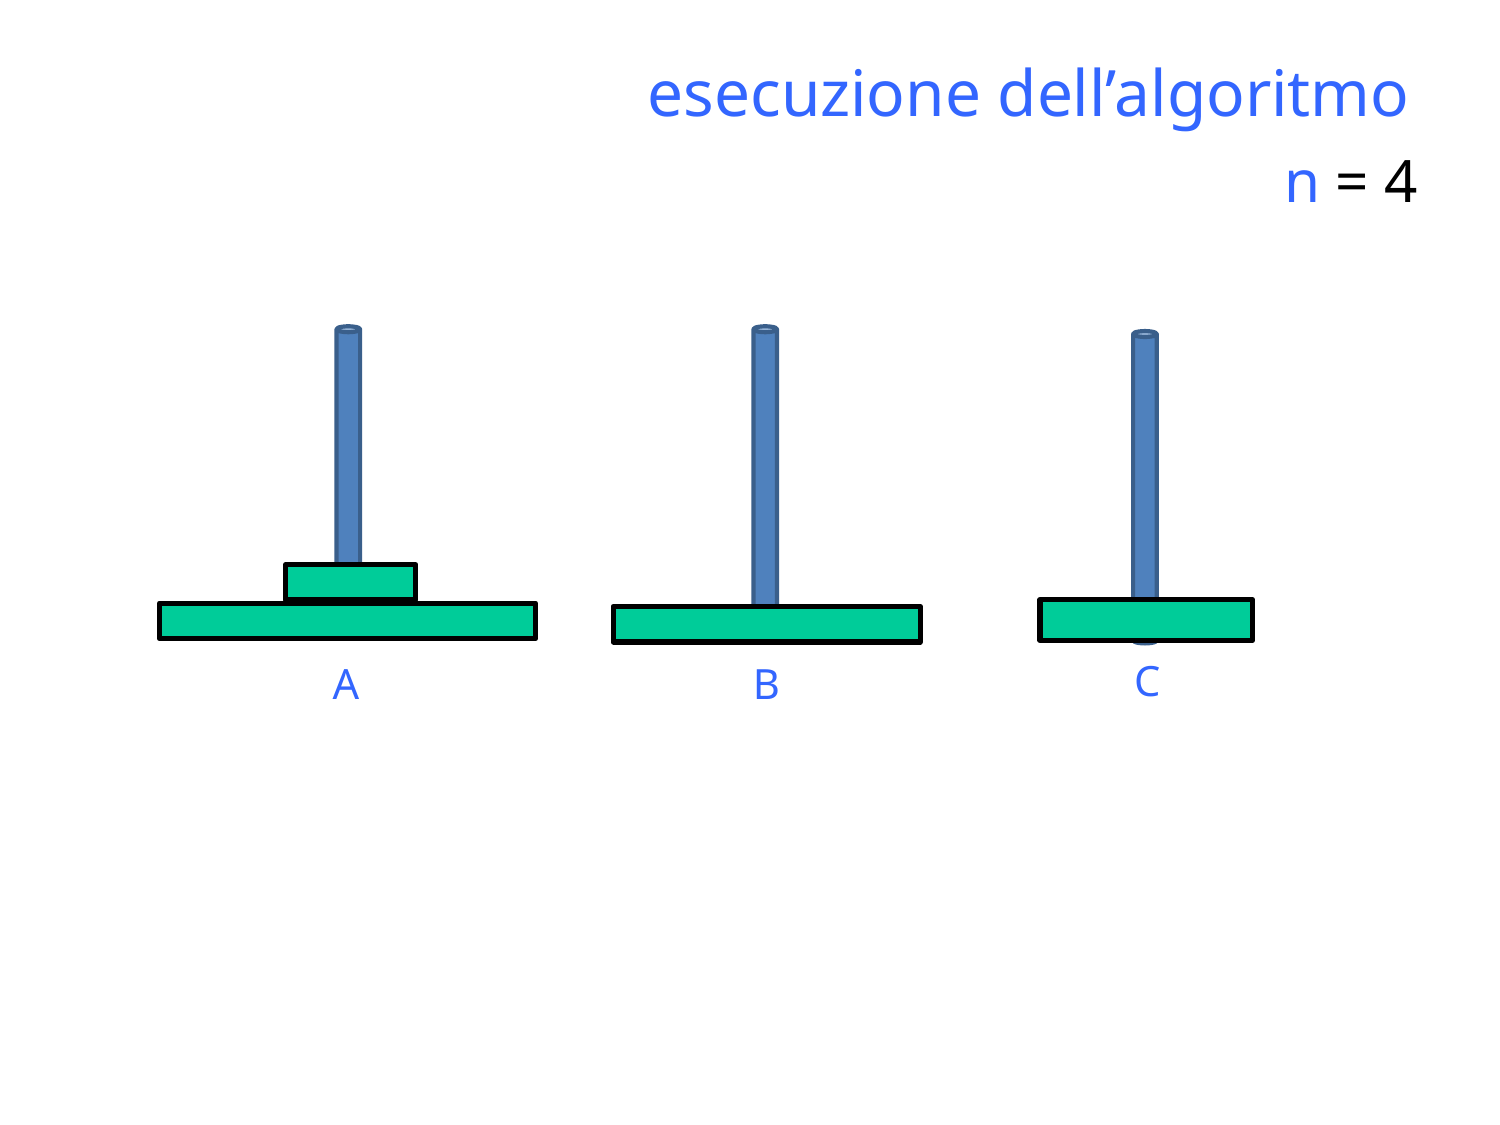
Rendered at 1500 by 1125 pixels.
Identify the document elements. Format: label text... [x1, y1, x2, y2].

text_box B [738, 650, 796, 716]
text_box [1038, 598, 1255, 642]
text_box [157, 601, 538, 641]
text_box n = 4 [1269, 137, 1433, 222]
text_box [284, 562, 418, 602]
text_box [334, 324, 363, 562]
text_box [751, 324, 780, 605]
text_box C [1119, 646, 1187, 712]
title esecuzione dell’algoritmo [75, 45, 1425, 138]
text_box [1131, 328, 1159, 598]
text_box [611, 605, 922, 644]
text_box A [317, 650, 375, 716]
text_box [1131, 642, 1159, 646]
